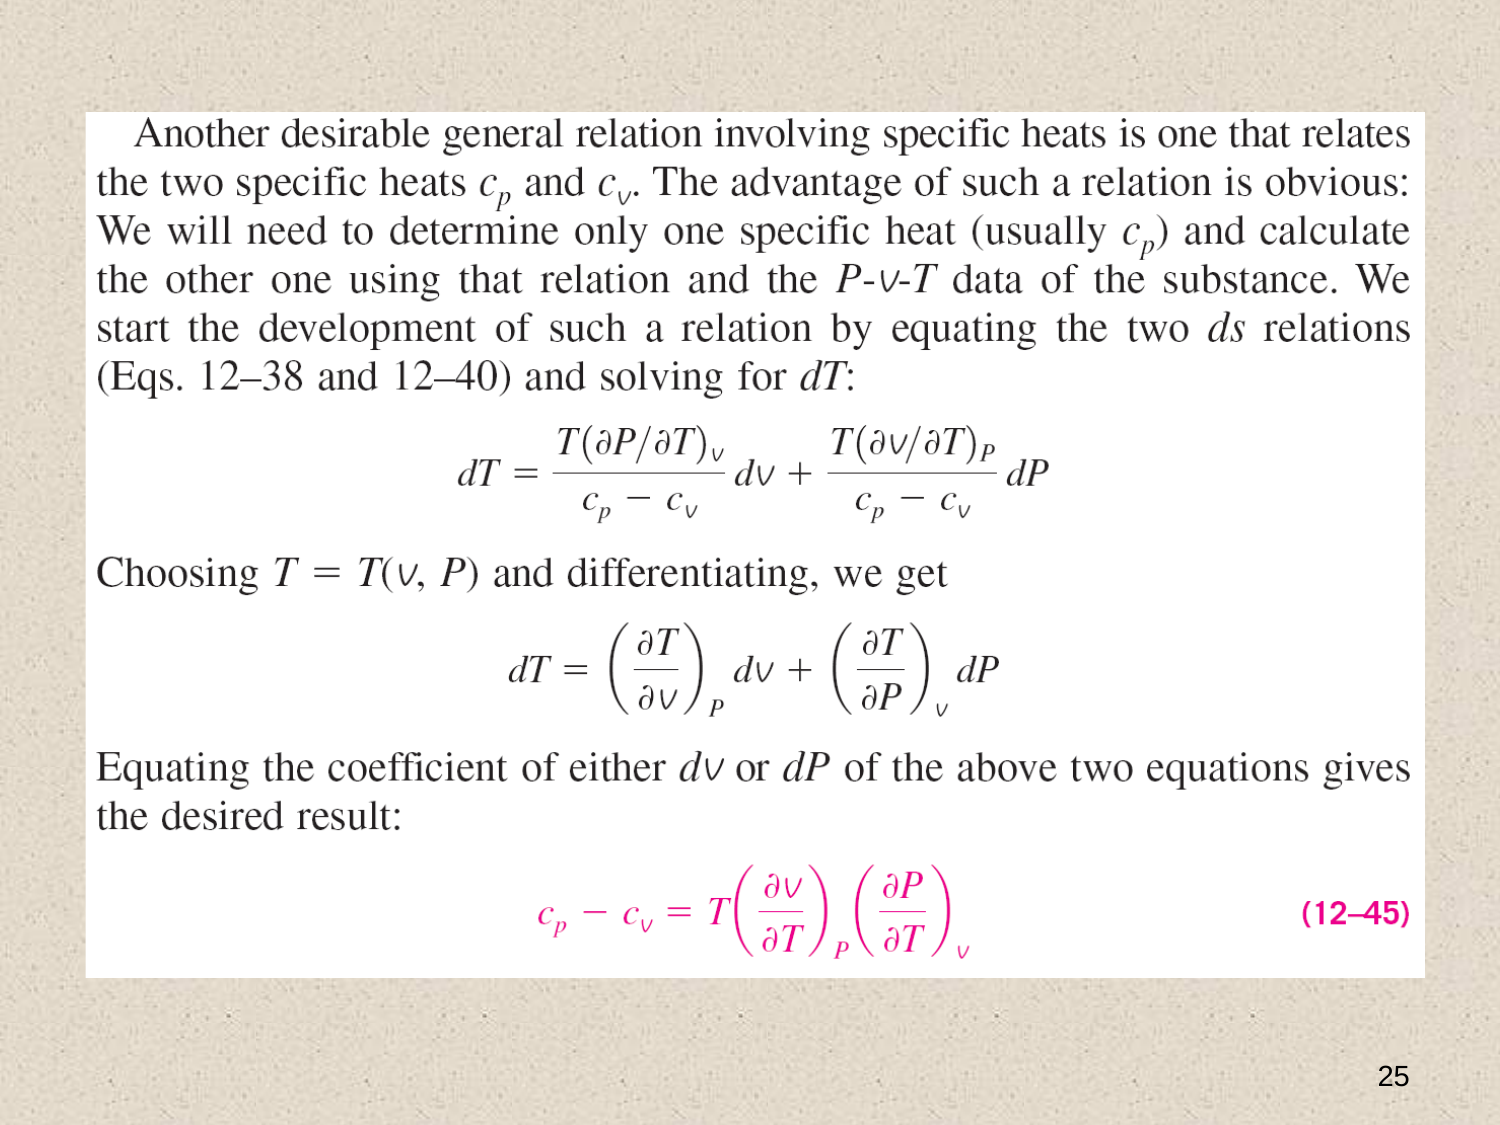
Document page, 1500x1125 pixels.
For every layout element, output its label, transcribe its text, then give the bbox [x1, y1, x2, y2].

slide_number 25 [1074, 1049, 1426, 1103]
picture [0, 0, 1500, 1125]
